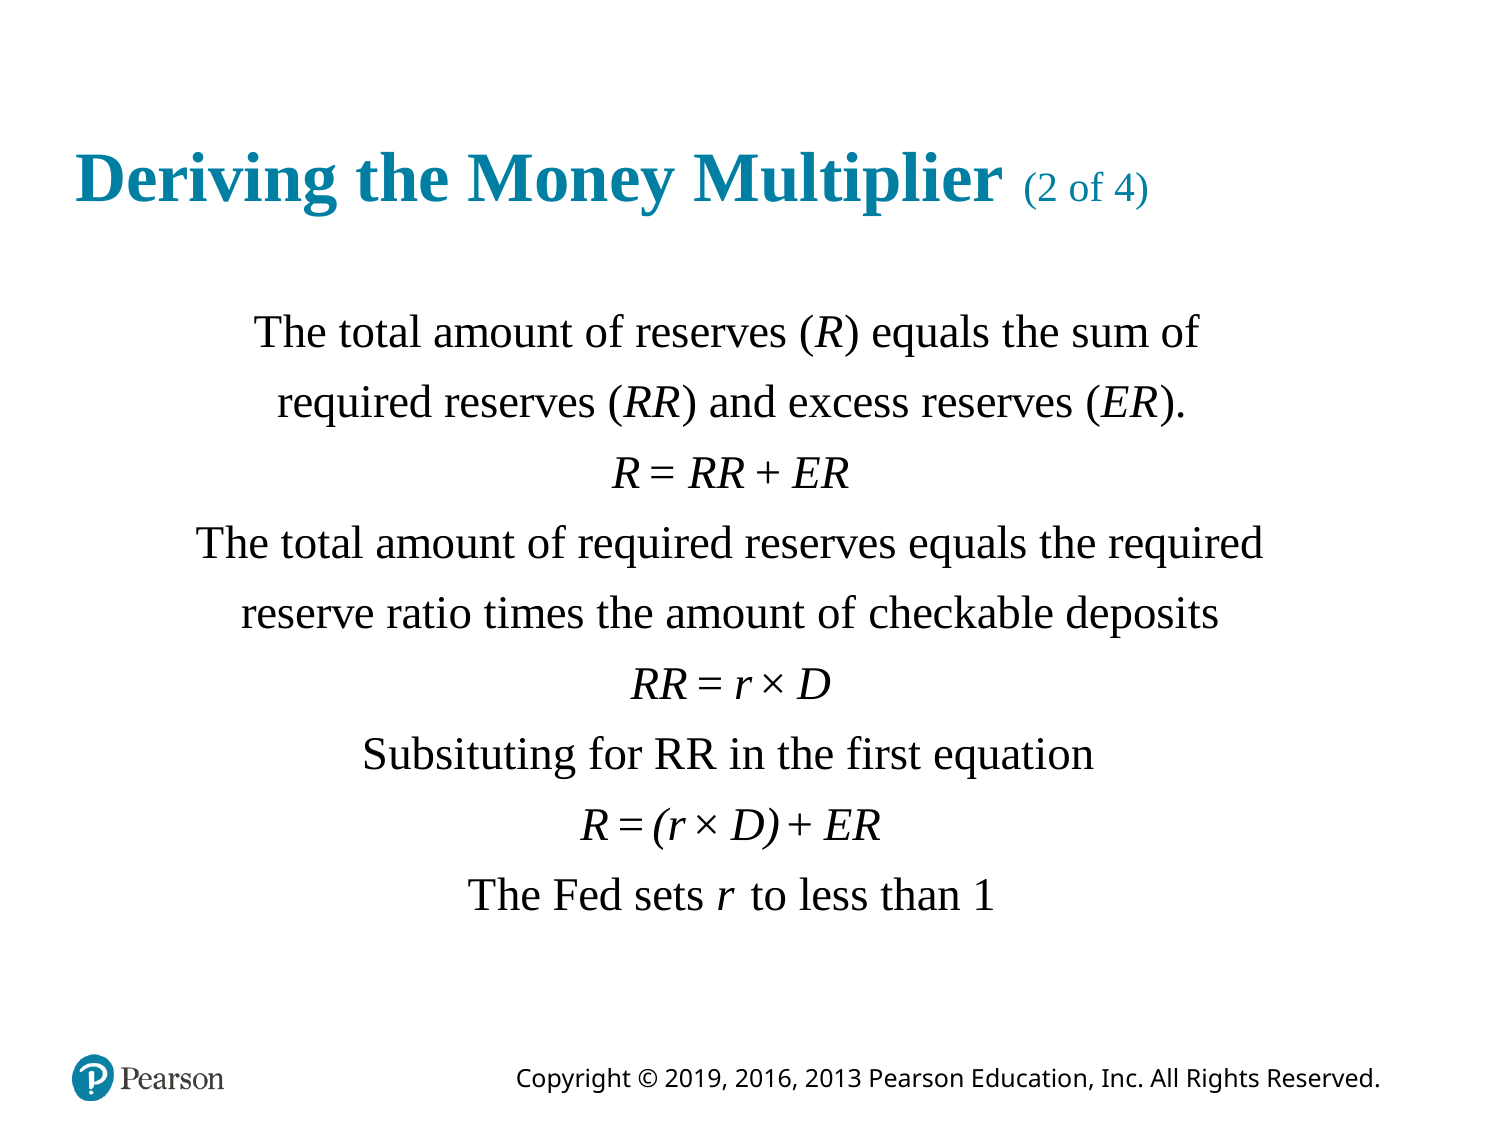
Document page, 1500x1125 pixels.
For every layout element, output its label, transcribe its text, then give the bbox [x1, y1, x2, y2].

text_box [189, 302, 1274, 992]
title Deriving the Money Multiplier (2 of 4) [75, 35, 1425, 216]
picture [72, 1087, 83, 1101]
picture [99, 1054, 224, 1101]
picture [72, 1054, 89, 1072]
picture [81, 1064, 107, 1089]
